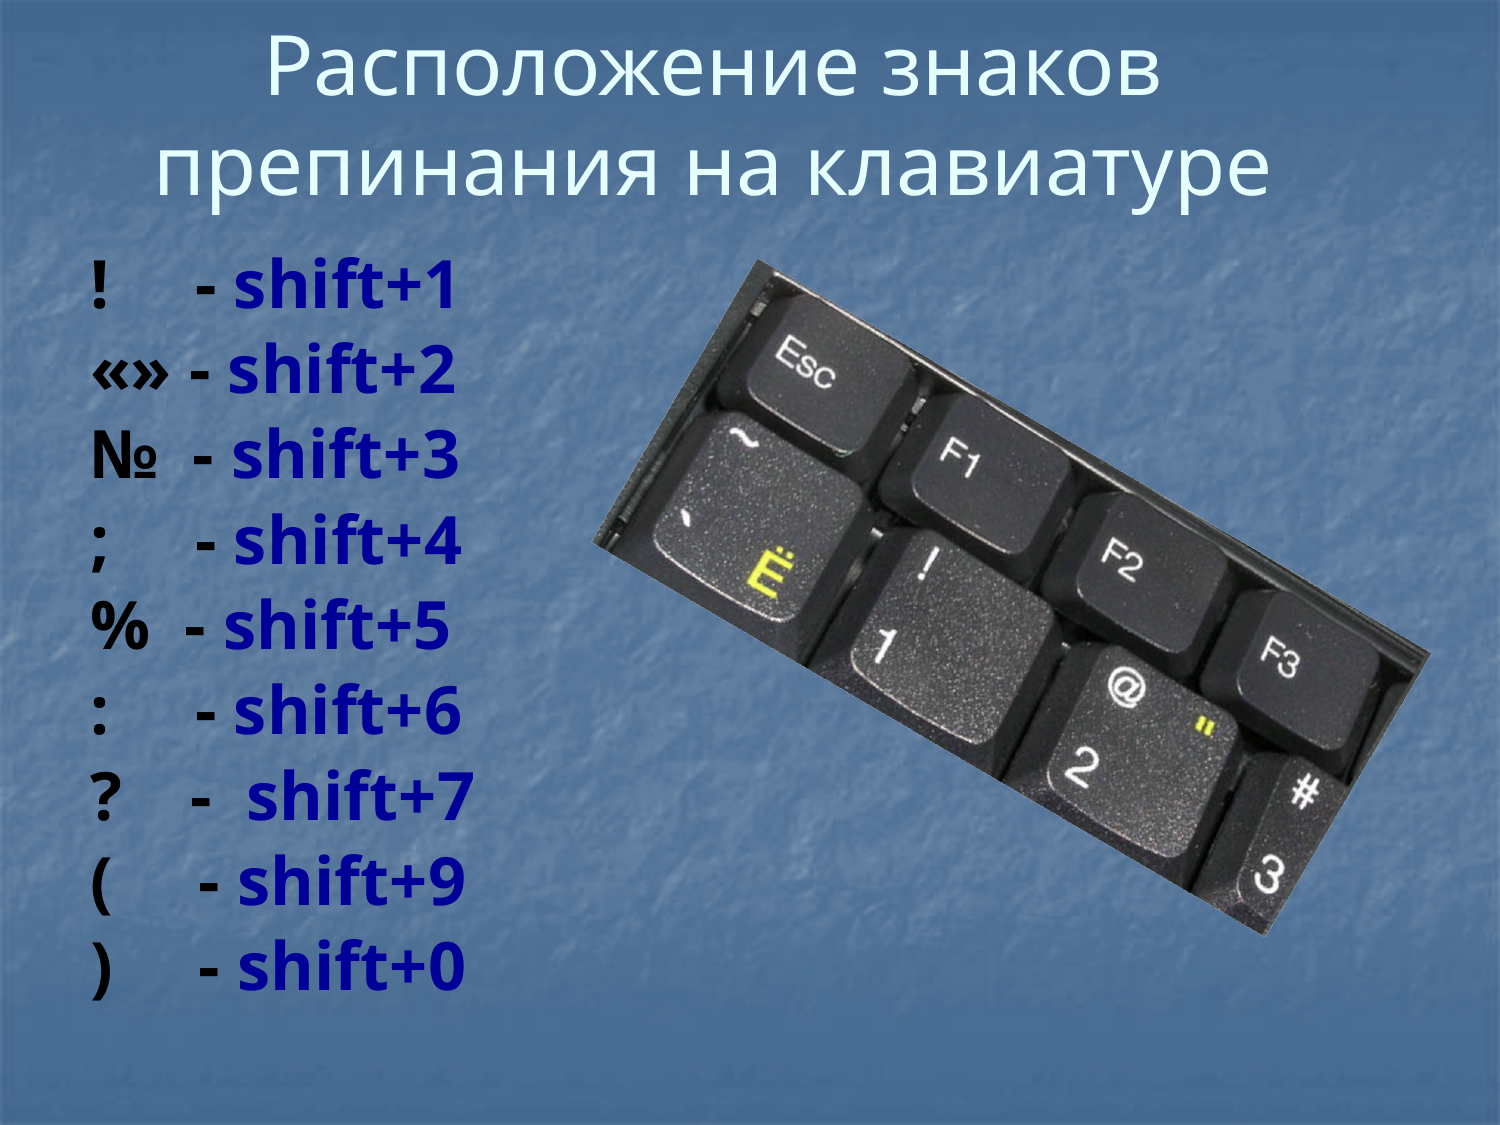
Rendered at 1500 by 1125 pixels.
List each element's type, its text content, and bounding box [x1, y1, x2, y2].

list ! - shift+1 «» - shift+2 № - shift+3 ; - shift+4 % - shift+5 : - shift+6 ? - shift+7 ( - shift+9 ) - shift+0 [74, 243, 1426, 1083]
picture [592, 260, 1431, 936]
title Расположение знаков препинания на клавиатуре [0, 0, 1428, 226]
